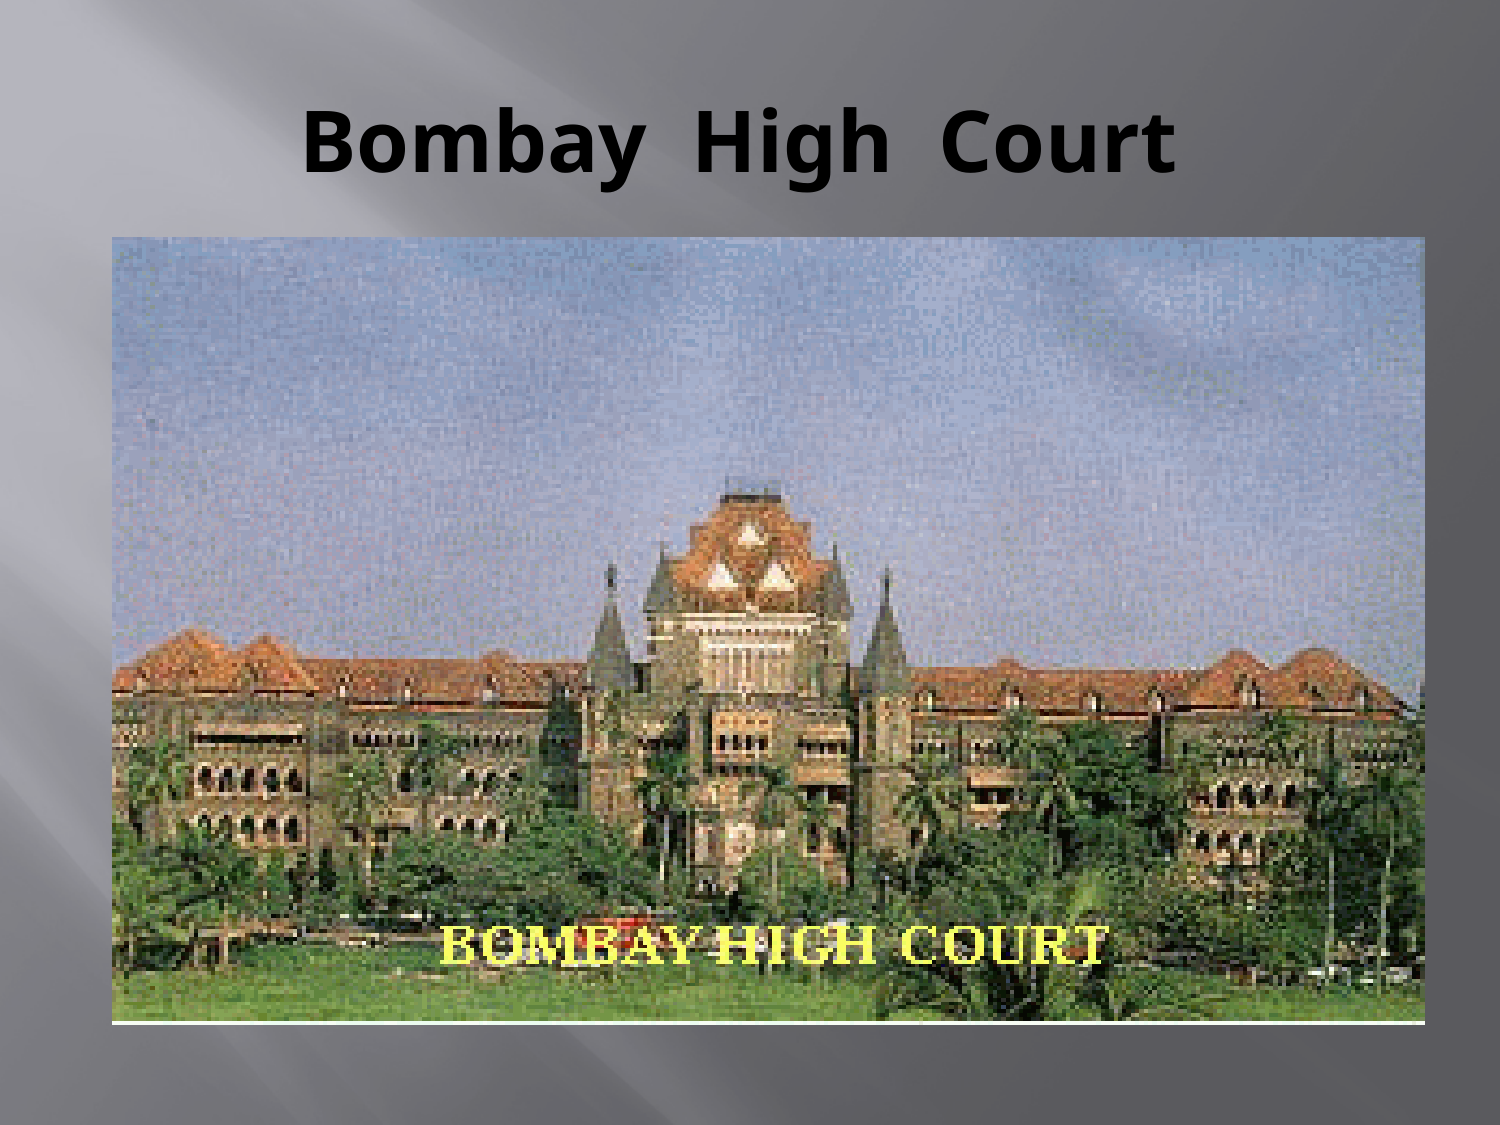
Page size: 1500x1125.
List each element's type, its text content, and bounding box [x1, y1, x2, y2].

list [112, 237, 1426, 1026]
title Bombay High Court [75, 45, 1425, 233]
